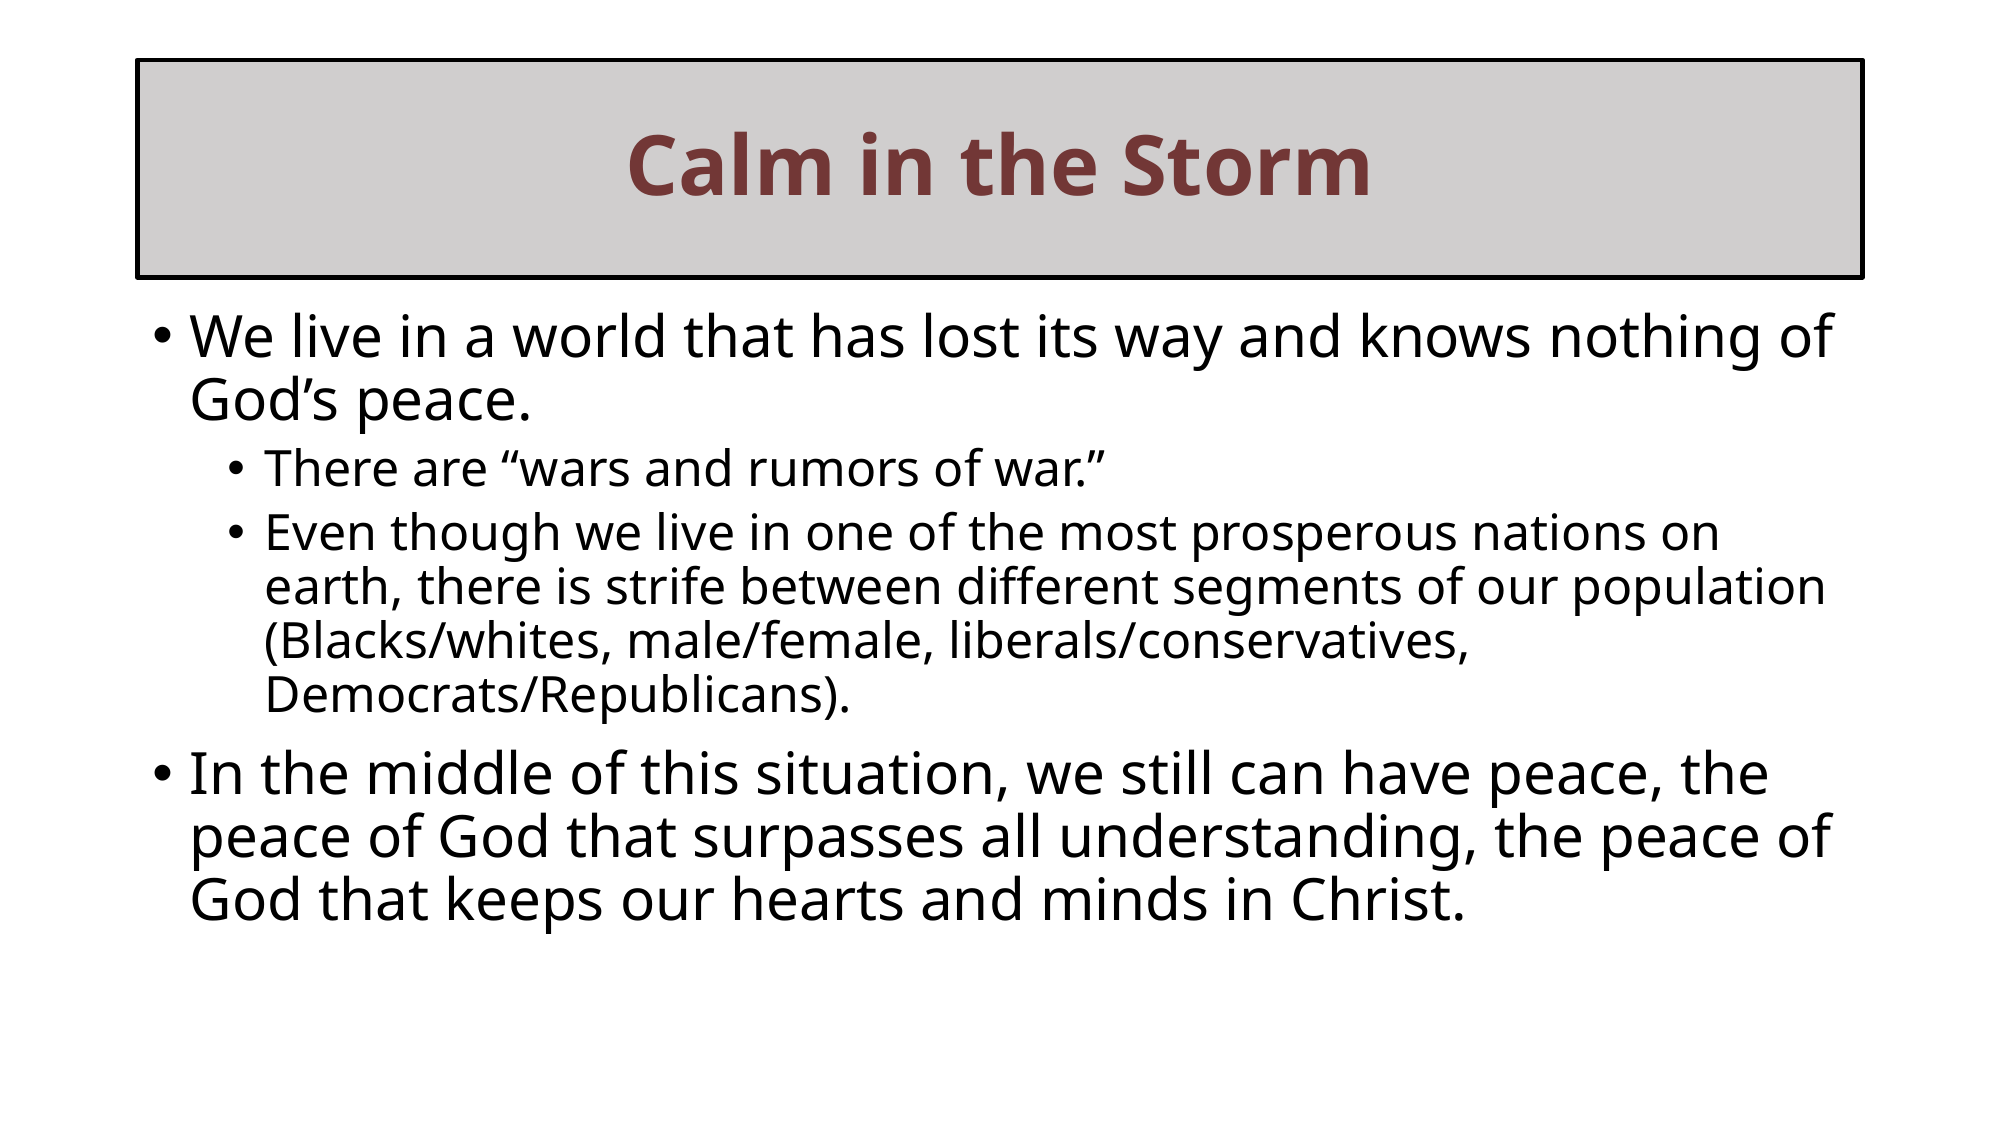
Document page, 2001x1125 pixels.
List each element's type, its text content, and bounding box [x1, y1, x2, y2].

list We live in a world that has lost its way and knows nothing of God’s peace. There are “wars and rumors of war.” Even though we live in one of the most prosperous nations on earth, there is strife between different segments of our population (Blacks/whites, male/female, liberals/conservatives, Democrats/Republicans). In the middle of this situation, we still can have peace, the peace of God that surpasses all understanding, the peace of God that keeps our hearts and minds in Christ. [137, 299, 1863, 1014]
title Calm in the Storm [135, 58, 1865, 280]
